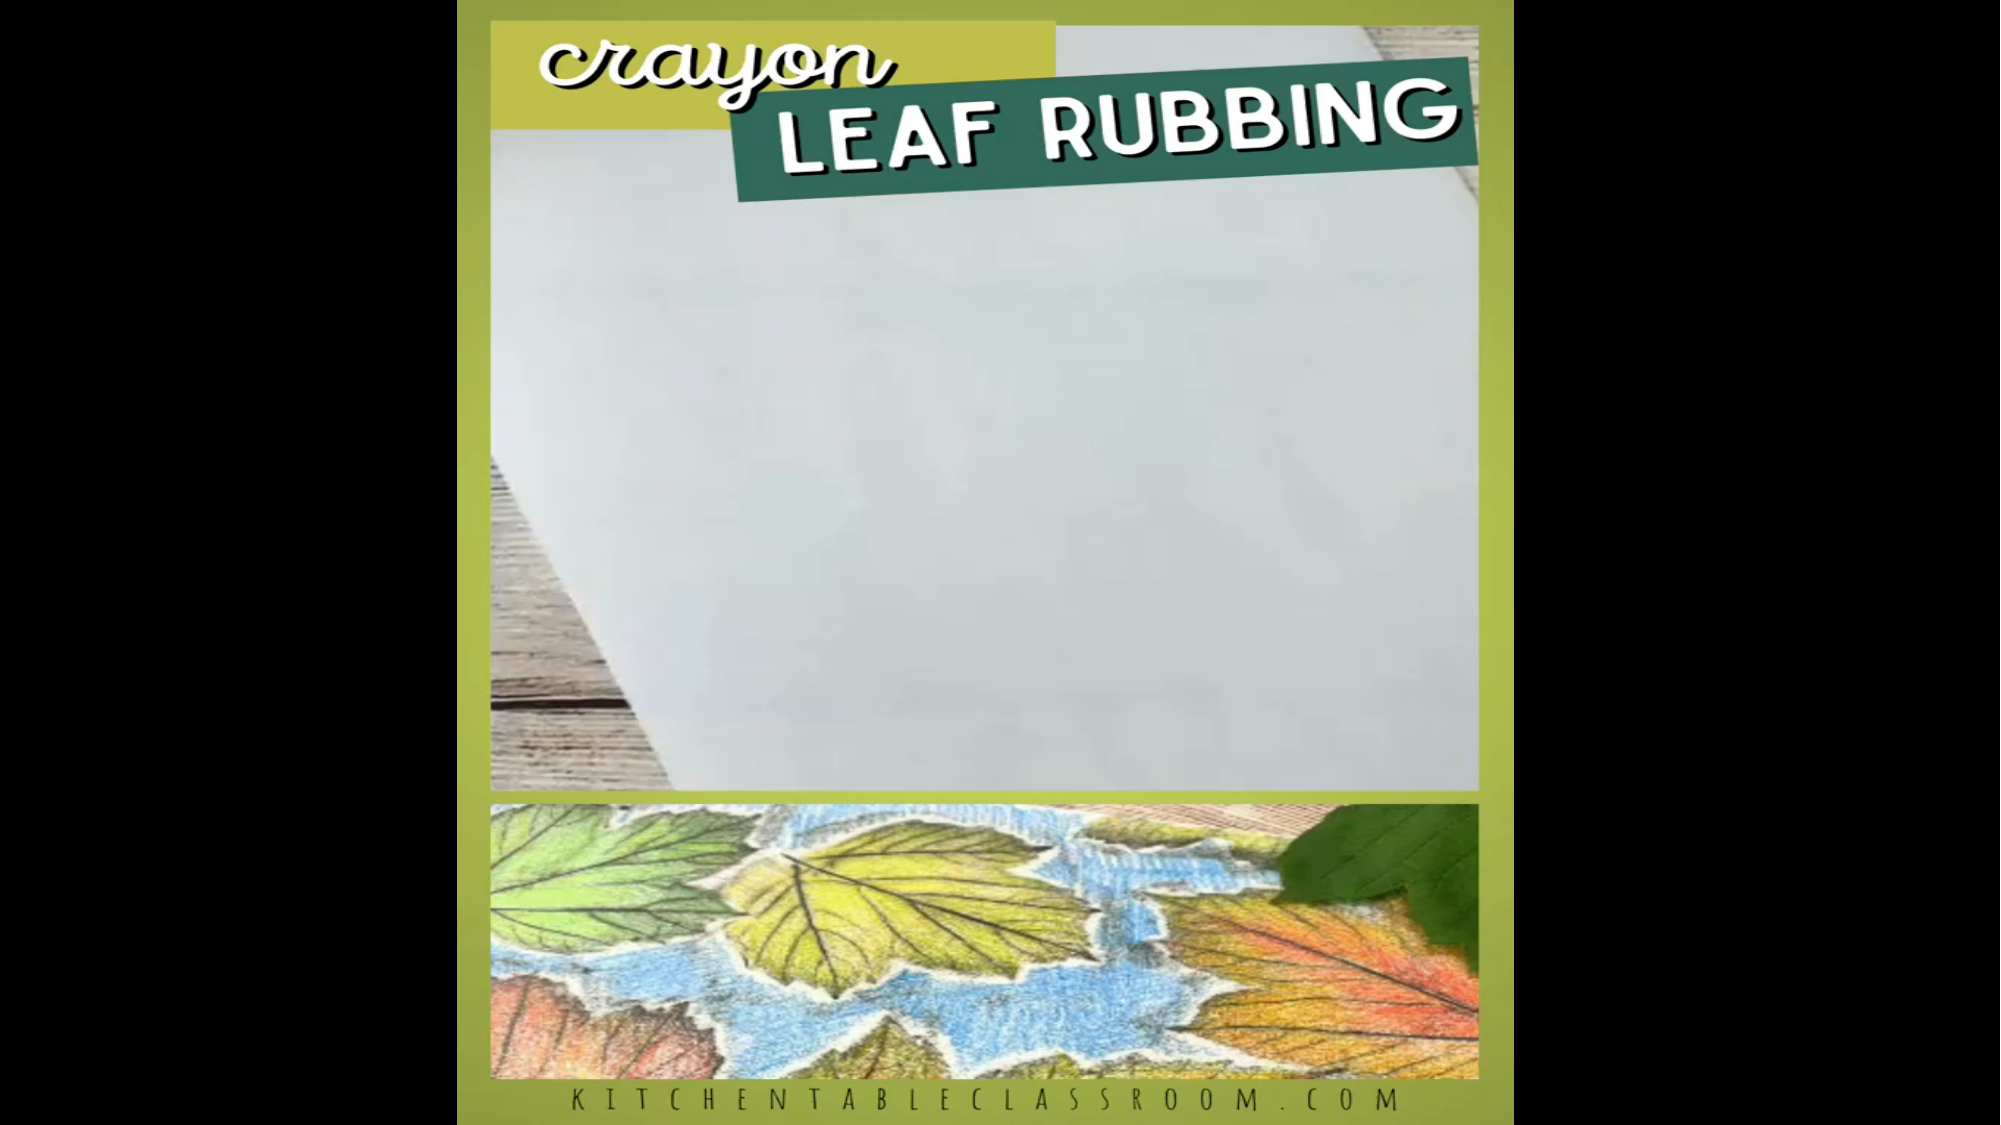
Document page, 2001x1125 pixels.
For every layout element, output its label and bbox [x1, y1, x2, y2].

text_box [1515, 0, 2000, 1125]
text_box [456, 0, 1515, 1125]
text_box [0, 0, 456, 1125]
